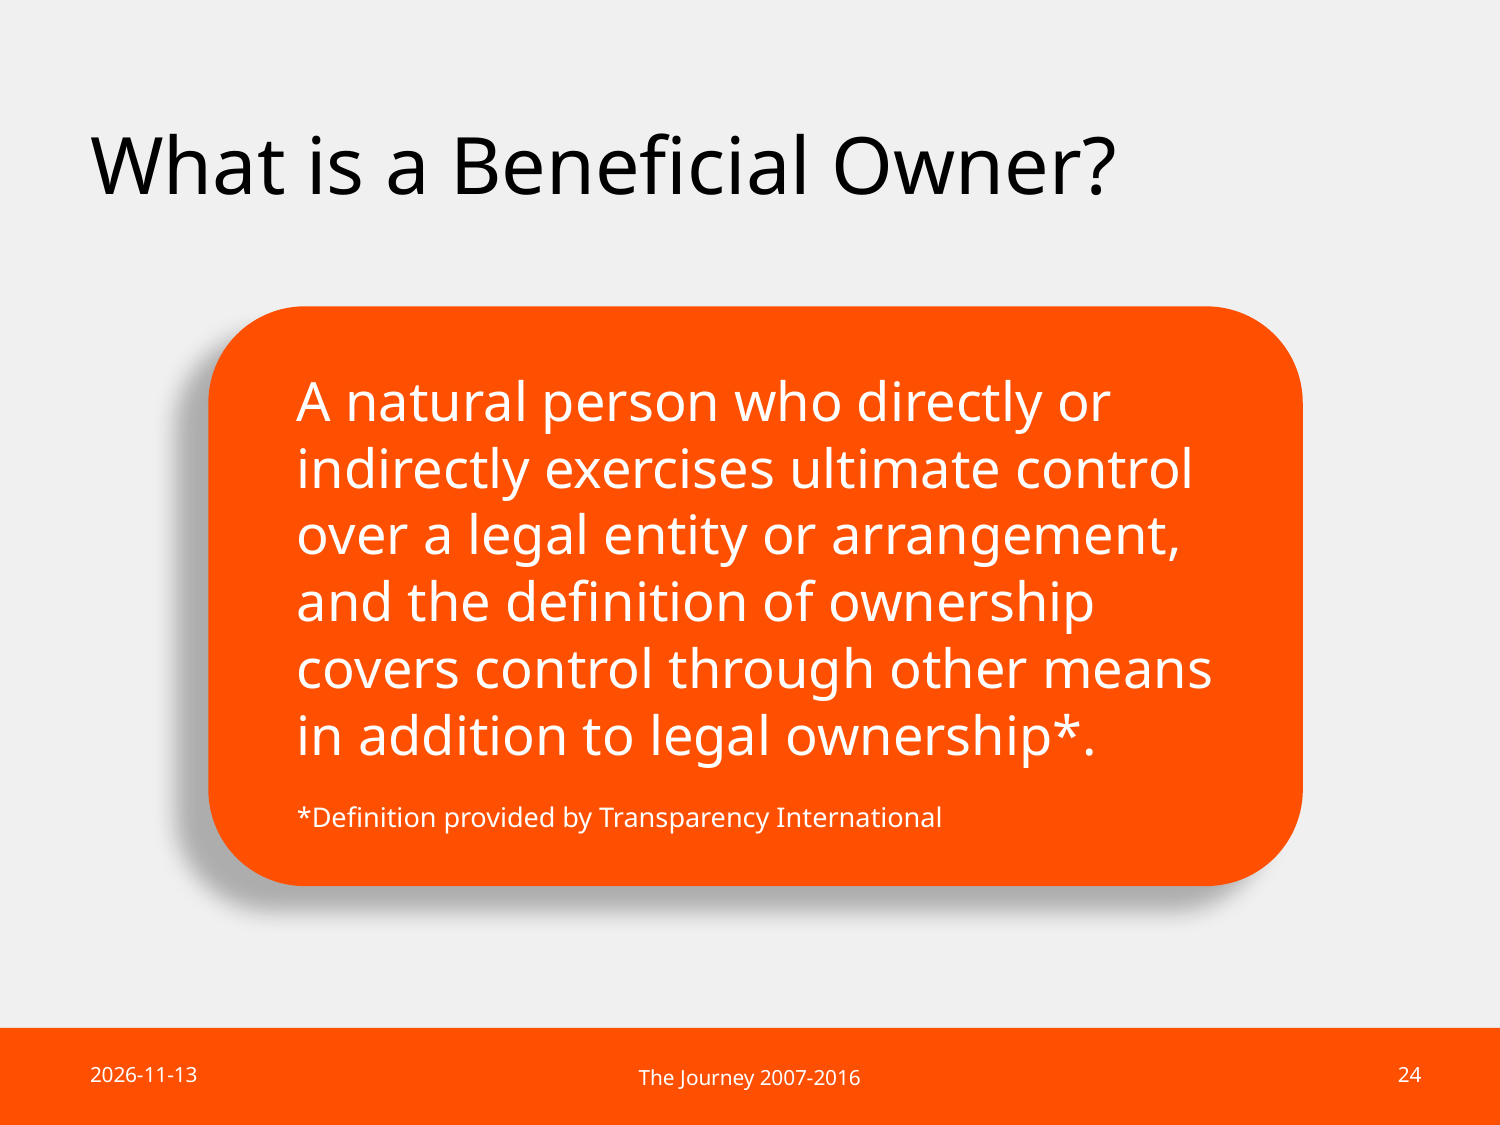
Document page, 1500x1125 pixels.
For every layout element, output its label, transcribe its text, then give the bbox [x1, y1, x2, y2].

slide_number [75, 1046, 413, 1106]
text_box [208, 306, 1303, 887]
slide_number 24 [1099, 1046, 1437, 1106]
title What is a Beneficial Owner? [75, 59, 1437, 278]
